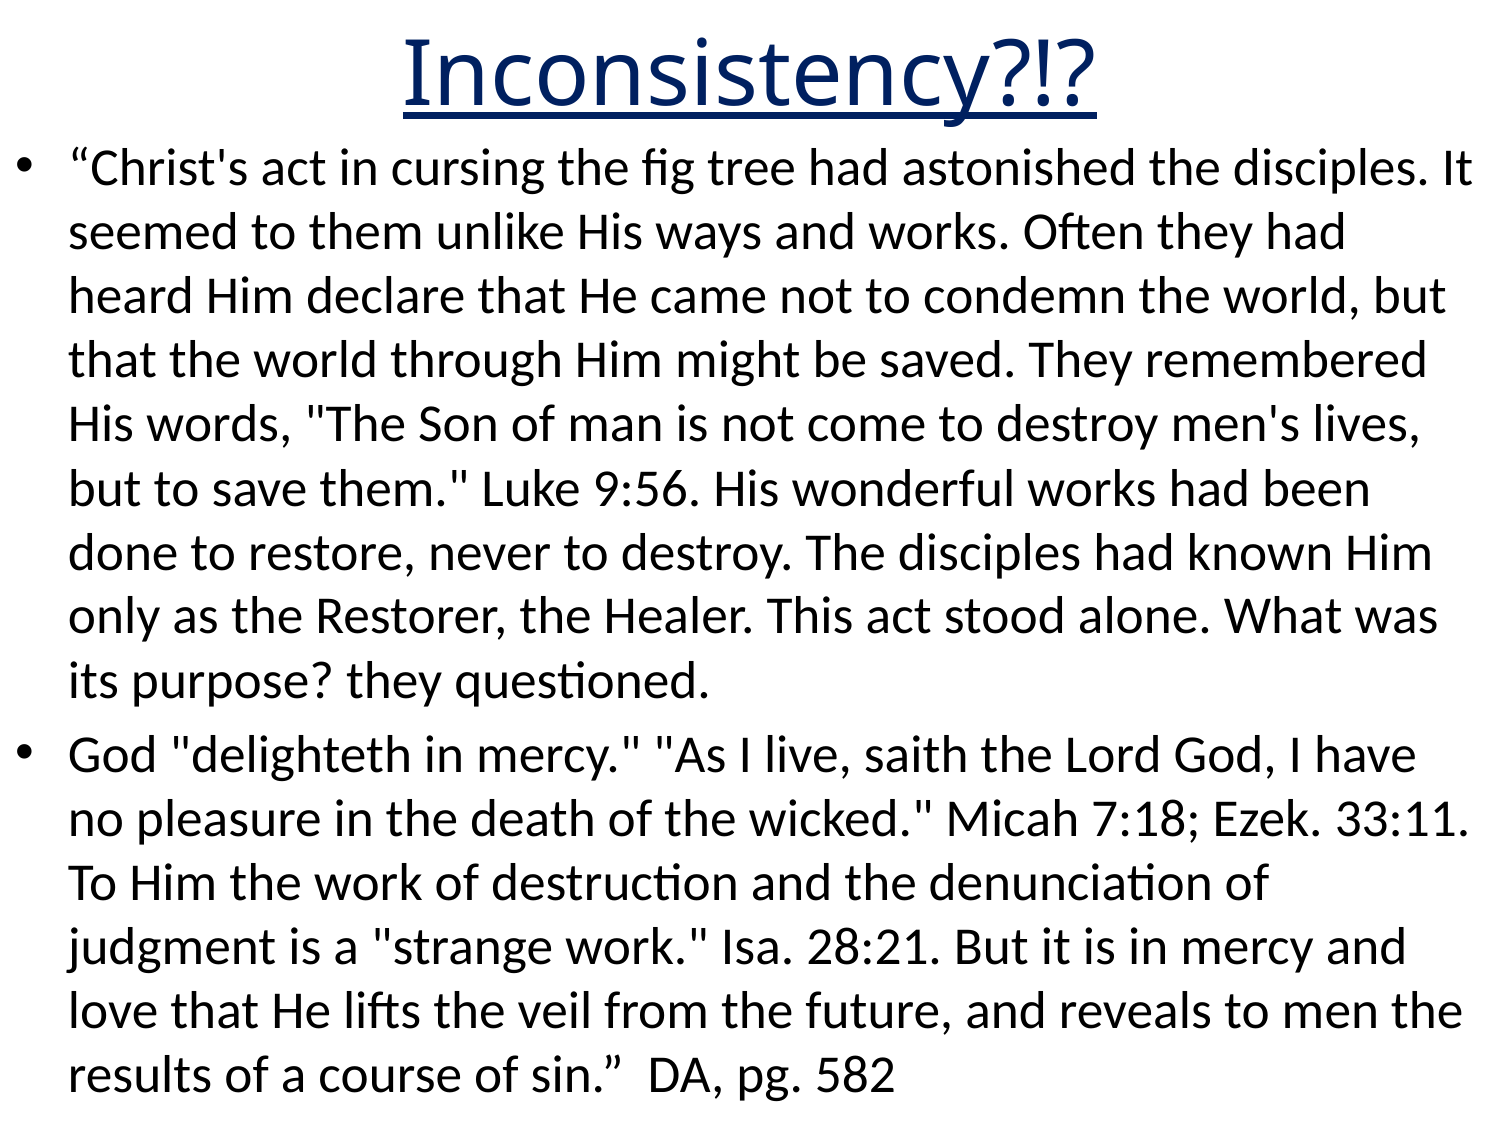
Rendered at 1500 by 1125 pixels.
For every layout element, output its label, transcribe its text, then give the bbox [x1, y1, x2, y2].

title Inconsistency?!? [75, 0, 1425, 125]
list “Christ's act in cursing the fig tree had astonished the disciples. It seemed to them unlike His ways and works. Often they had heard Him declare that He came not to condemn the world, but that the world through Him might be saved. They remembered His words, "The Son of man is not come to destroy men's lives, but to save them." Luke 9:56. His wonderful works had been done to restore, never to destroy. The disciples had known Him only as the Restorer, the Healer. This act stood alone. What was its purpose? they questioned. God "delighteth in mercy." "As I live, saith the Lord God, I have no pleasure in the death of the wicked." Micah 7:18; Ezek. 33:11. To Him the work of destruction and the denunciation of judgment is a "strange work." Isa. 28:21. But it is in mercy and love that He lifts the veil from the future, and reveals to men the results of a course of sin.” DA, pg. 582 [0, 125, 1500, 1125]
